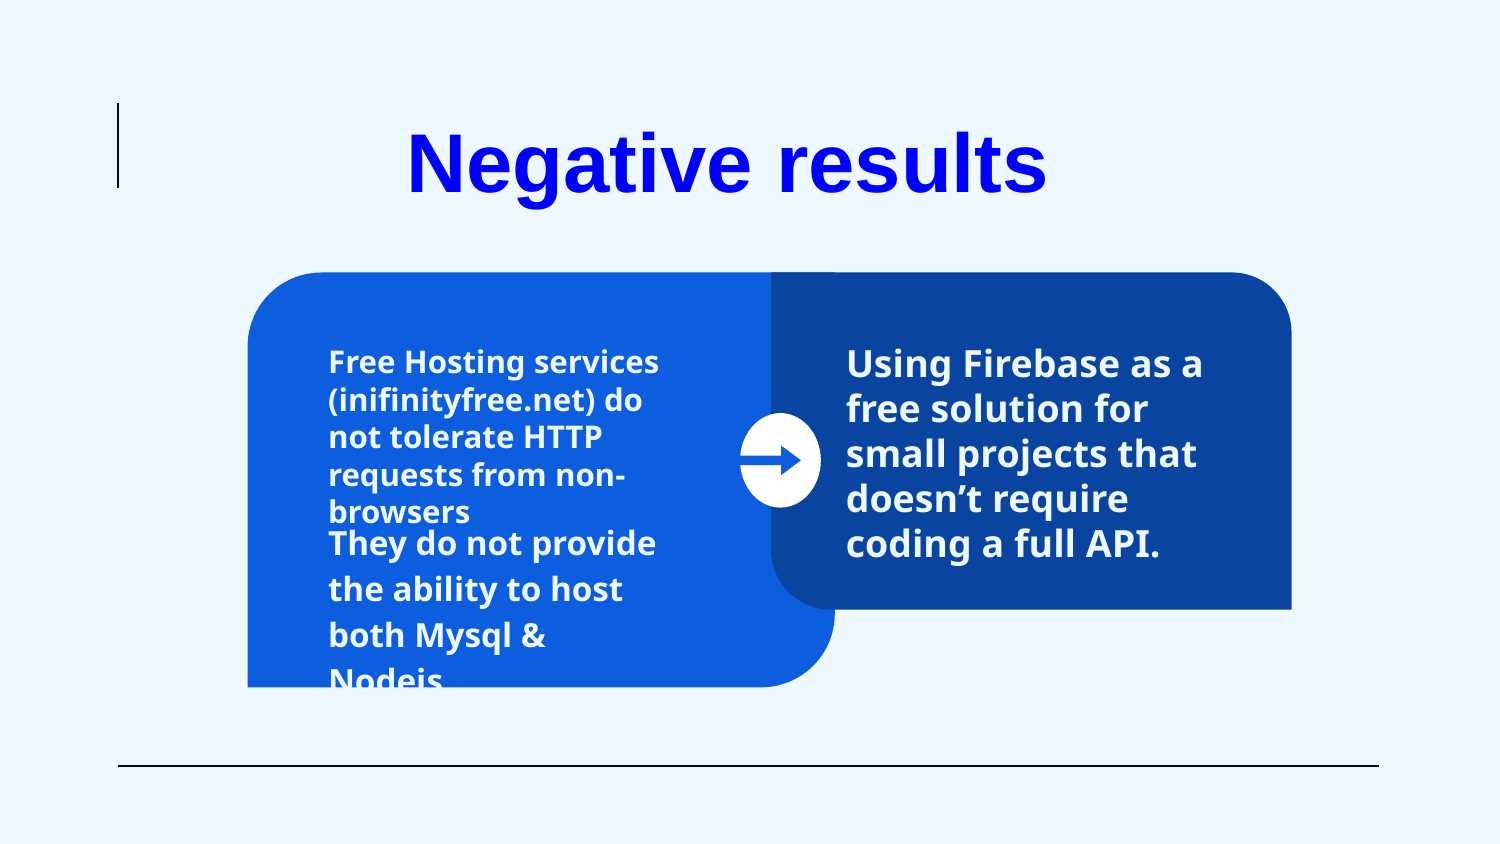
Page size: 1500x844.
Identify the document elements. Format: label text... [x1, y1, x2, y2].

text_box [739, 412, 822, 508]
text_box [770, 272, 1292, 610]
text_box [247, 272, 836, 688]
text_box Negative results [388, 94, 1091, 225]
